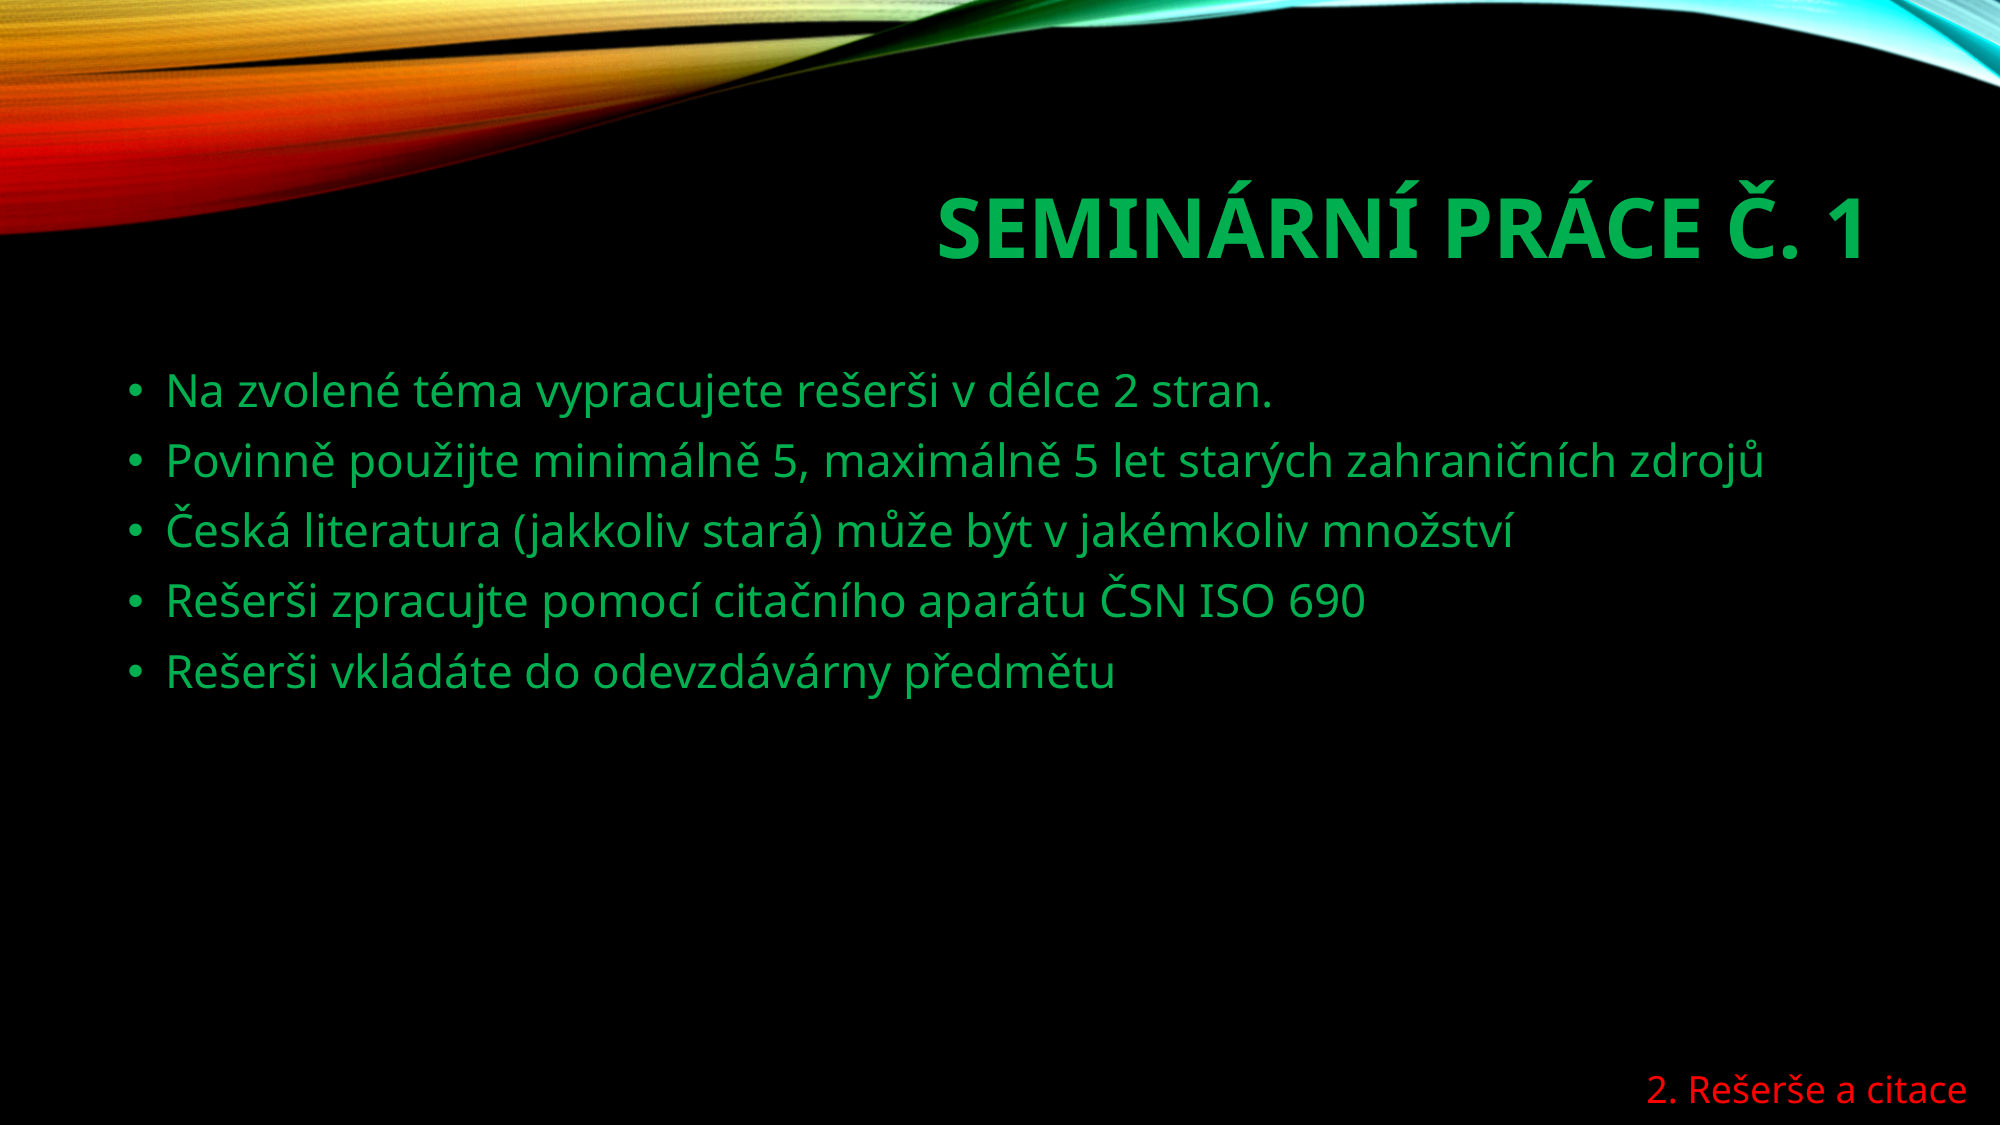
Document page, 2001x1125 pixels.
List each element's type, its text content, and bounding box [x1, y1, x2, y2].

text_box 2. Rešerše a citace [1631, 1058, 1984, 1119]
picture [0, 0, 2000, 237]
list Na zvolené téma vypracujete rešerši v délce 2 stran. Povinně použijte minimálně 5, maximálně 5 let starých zahraničních zdrojů Česká literatura (jakkoliv stará) může být v jakémkoliv množství Rešerši zpracujte pomocí citačního aparátu ČSN ISO 690 Rešerši vkládáte do odevzdávárny předmětu [112, 360, 1888, 1021]
title Seminární práce č. 1 [474, 125, 1888, 338]
